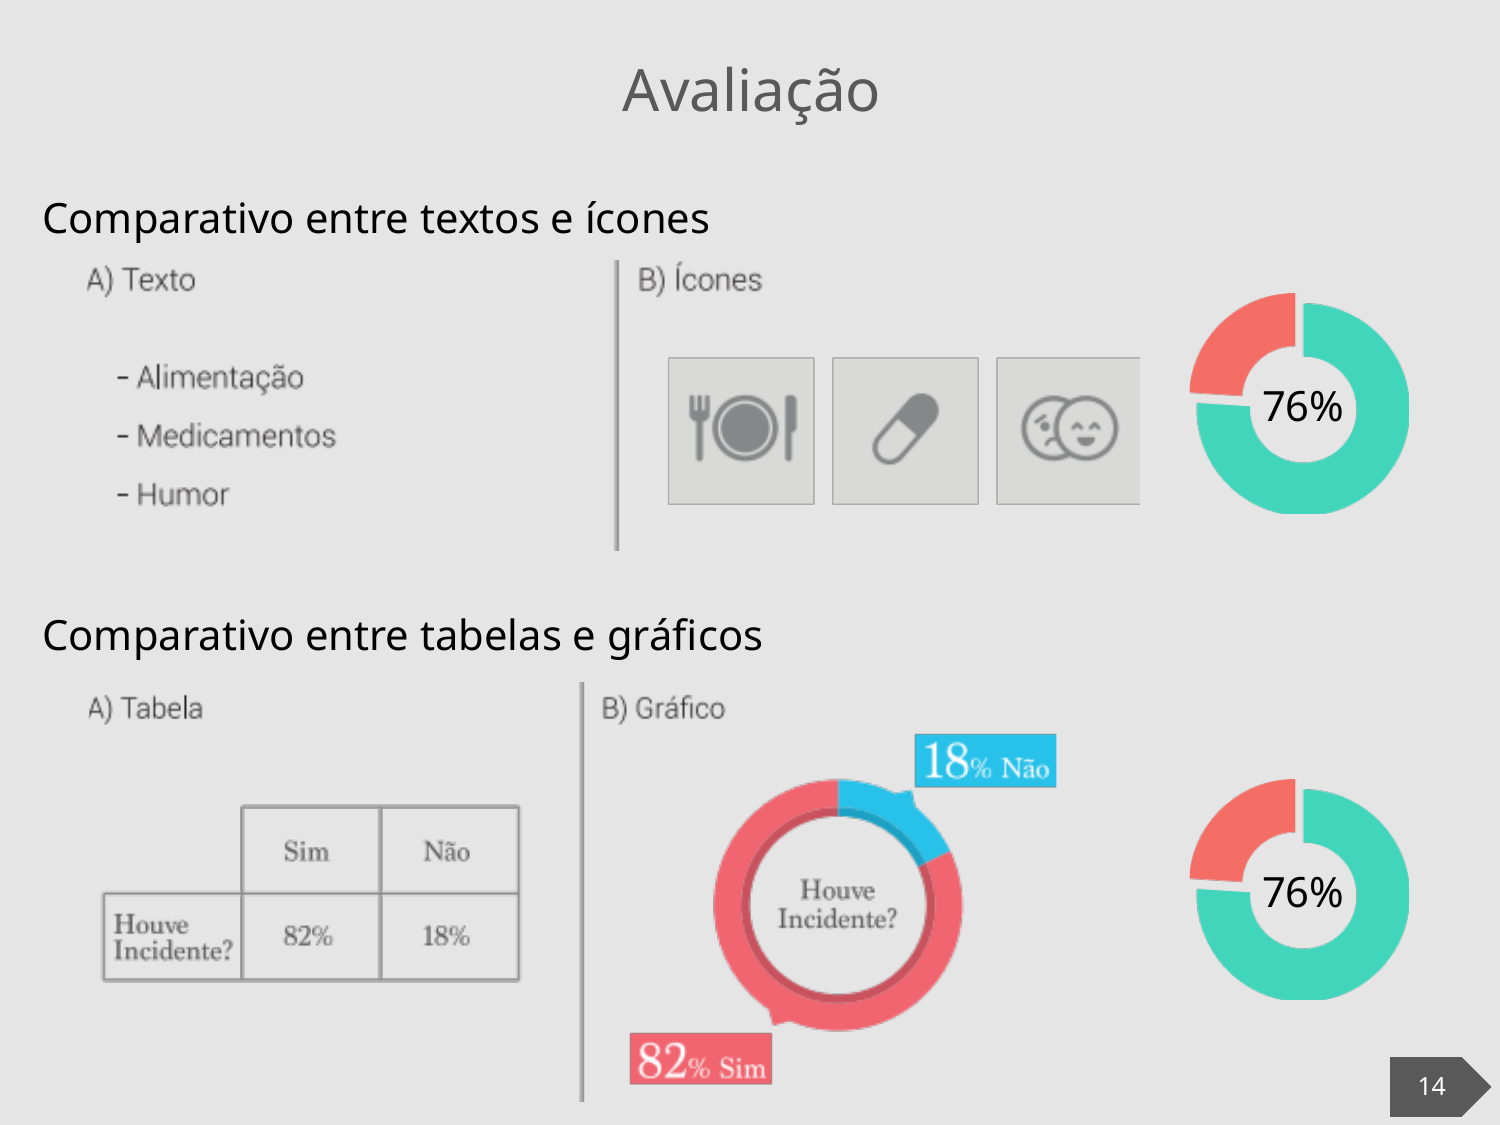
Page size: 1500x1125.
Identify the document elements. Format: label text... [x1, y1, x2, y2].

text_box Comparativo entre textos e ícones [27, 171, 840, 261]
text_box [1189, 292, 1410, 515]
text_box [27, 588, 1057, 1102]
slide_number 14 [1390, 1057, 1461, 1117]
title Avaliação [12, 34, 1492, 142]
picture [86, 260, 1141, 552]
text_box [1189, 778, 1410, 1001]
